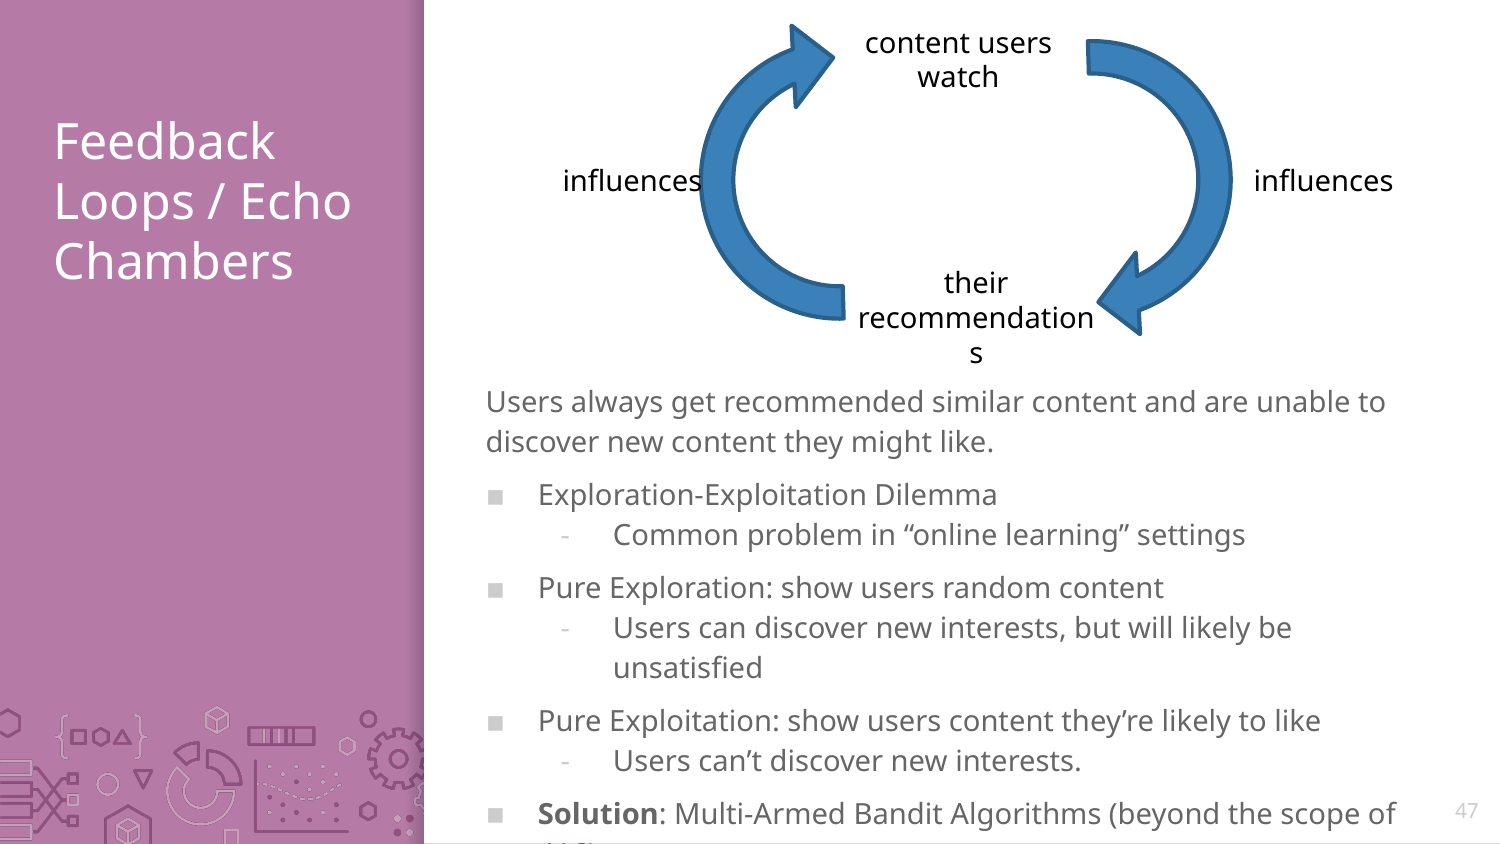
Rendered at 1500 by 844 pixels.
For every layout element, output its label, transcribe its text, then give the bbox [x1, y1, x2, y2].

picture [0, 701, 424, 844]
text_box [1085, 39, 1233, 336]
text_box content users watch [836, 16, 1081, 102]
text_box [701, 205, 846, 321]
slide_number 47 [1403, 779, 1494, 844]
list Users always get recommended similar content and are unable to discover new content they might like. Exploration-Exploitation Dilemma Common problem in “online learning” settings Pure Exploration: show users random content Users can discover new interests, but will likely be unsatisfied Pure Exploitation: show users content they’re likely to like Users can’t discover new interests. Solution: Multi-Armed Bandit Algorithms (beyond the scope of 416) [447, 363, 1462, 828]
text_box influences [547, 154, 803, 205]
text_box [701, 23, 836, 154]
title Feedback Loops / Echo Chambers [38, 94, 375, 748]
text_box influences [1238, 154, 1494, 205]
text_box their recommendations [836, 257, 1117, 377]
